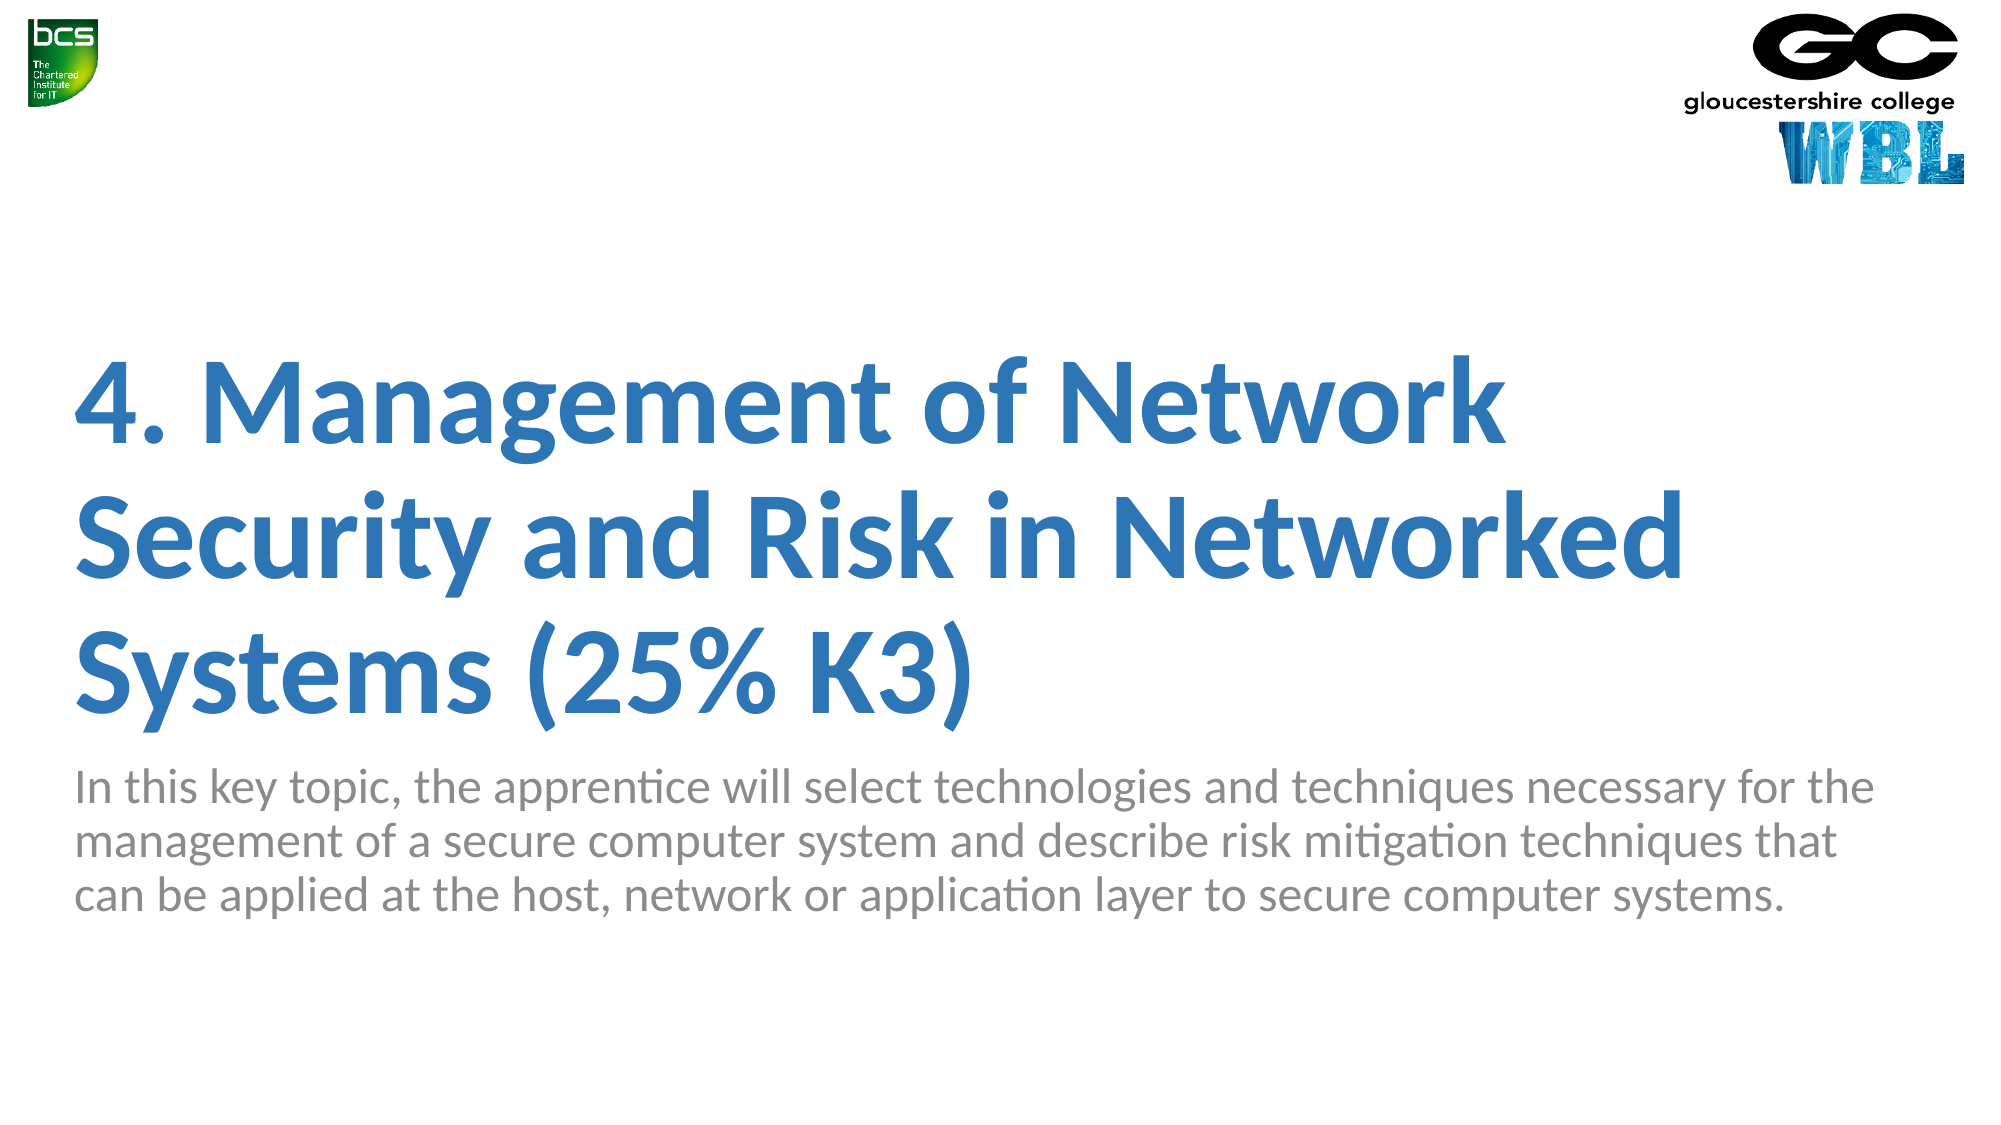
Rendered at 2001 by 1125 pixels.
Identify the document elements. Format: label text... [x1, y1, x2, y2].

picture [1674, 5, 1964, 184]
picture [1950, 163, 1959, 172]
title 4. Management of Network Security and Risk in Networked Systems (25% K3) [59, 280, 1920, 749]
picture [28, 19, 98, 107]
list In this key topic, the apprentice will select technologies and techniques necessary for the management of a secure computer system and describe risk mitigation techniques that can be applied at the host, network or application layer to secure computer systems. [59, 752, 1920, 999]
